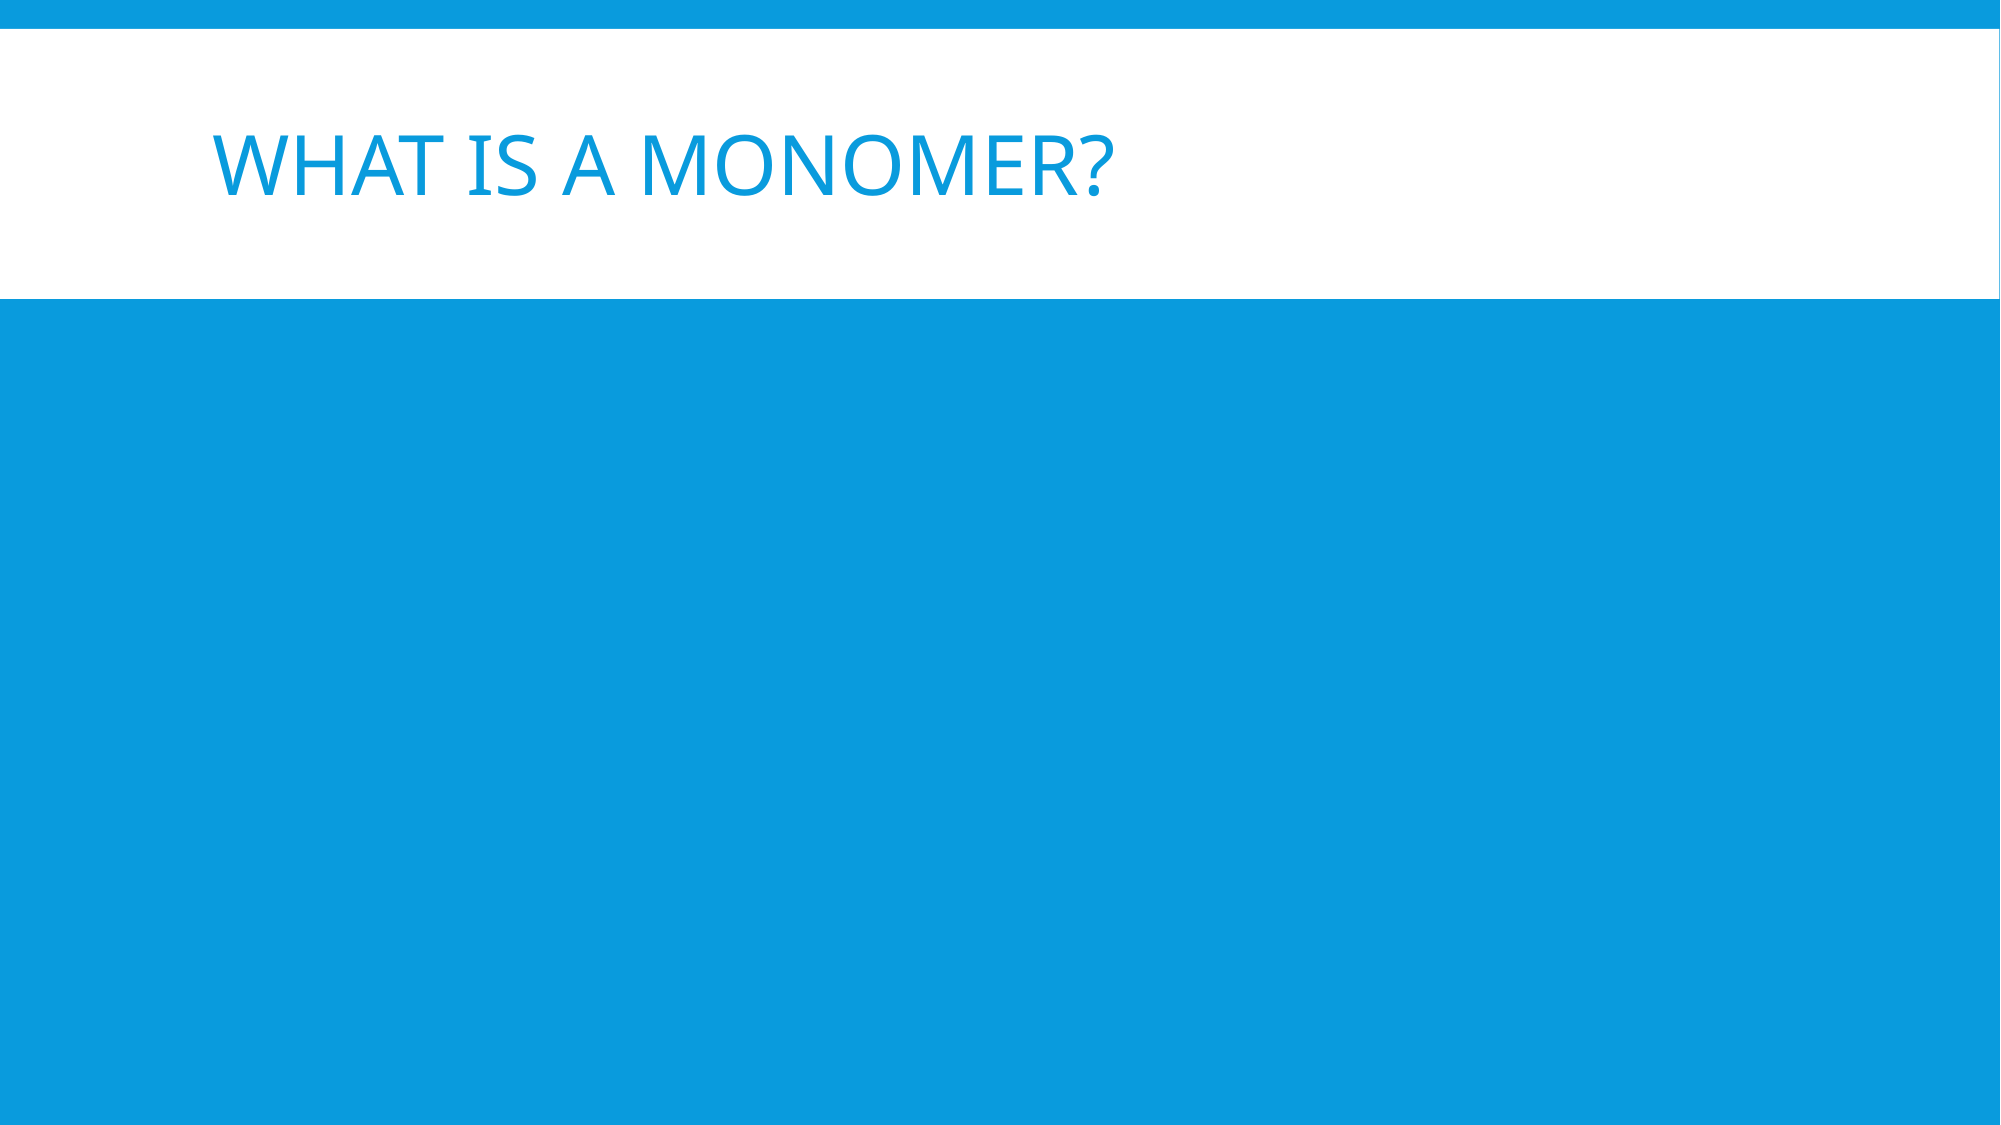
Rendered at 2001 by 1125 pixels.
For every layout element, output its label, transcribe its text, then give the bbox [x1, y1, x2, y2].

title What is a monomer? [197, 46, 1803, 295]
